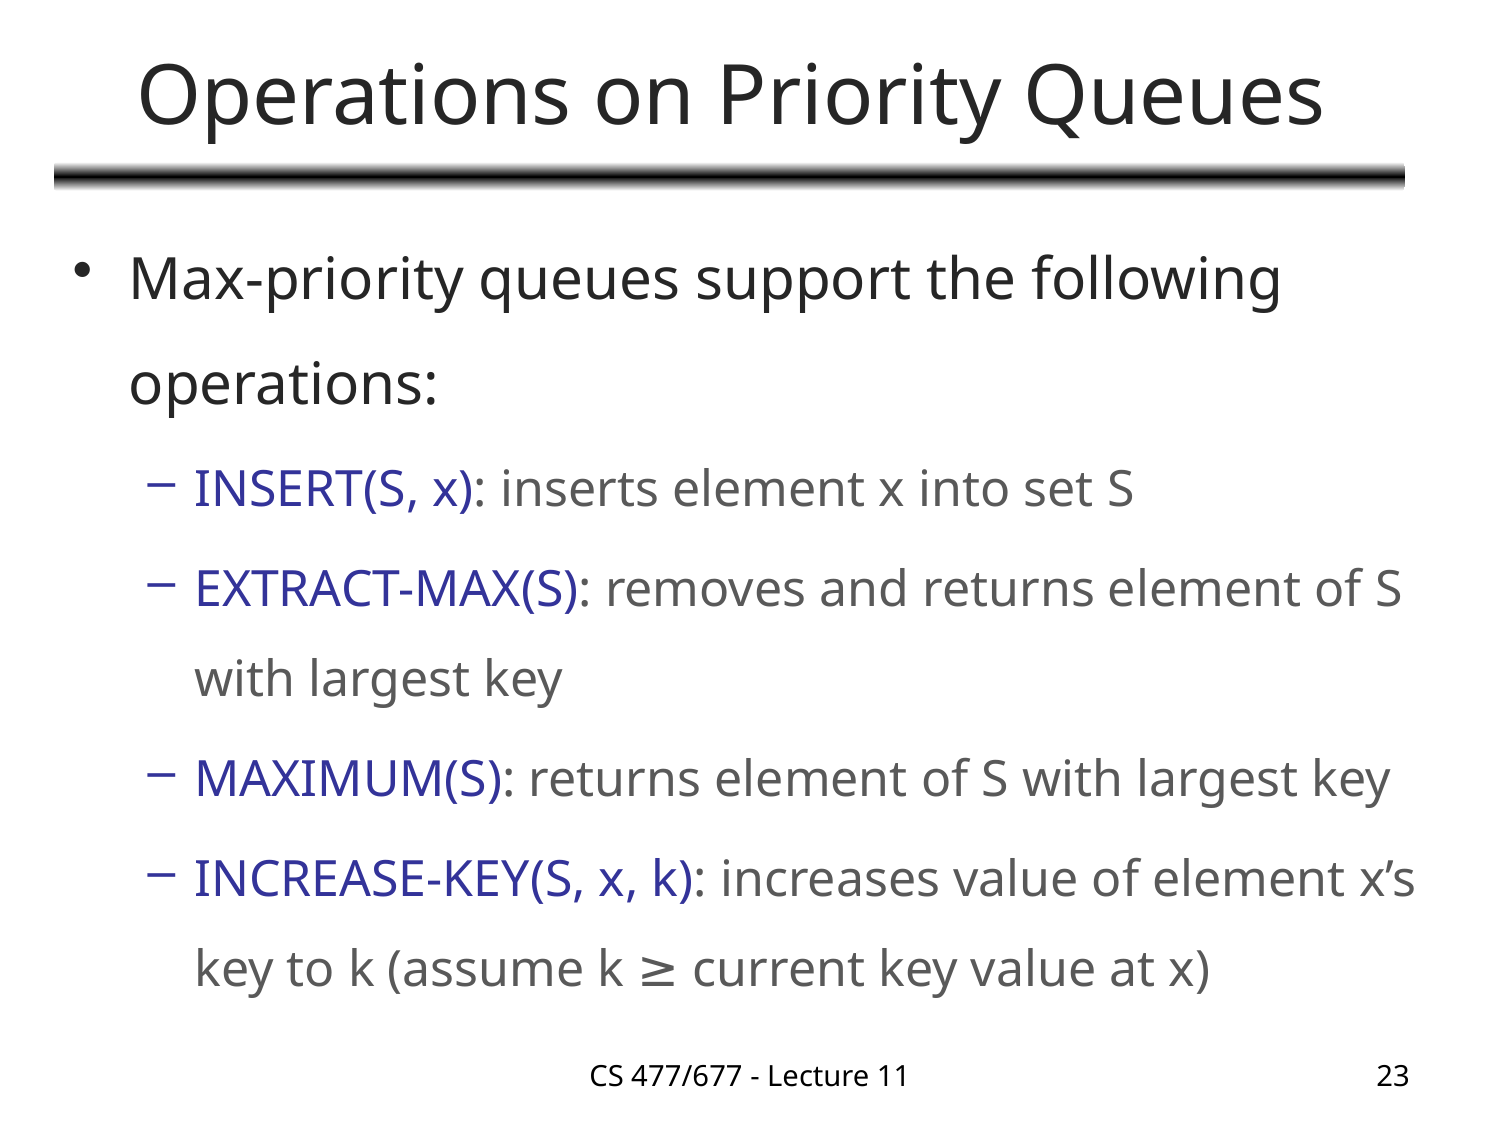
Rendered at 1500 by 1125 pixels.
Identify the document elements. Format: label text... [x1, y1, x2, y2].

slide_number 23 [1074, 1049, 1426, 1103]
footer CS 477/677 - Lecture 11 [512, 1049, 988, 1103]
list Max-priority queues support the following operations: INSERT(S, x): inserts element x into set S EXTRACT-MAX(S): removes and returns element of S with largest key MAXIMUM(S): returns element of S with largest key INCREASE-KEY(S, x, k): increases value of element x’s key to k (assume k ≥ current key value at x) [57, 198, 1449, 1076]
title Operations on Priority Queues [55, 16, 1407, 166]
